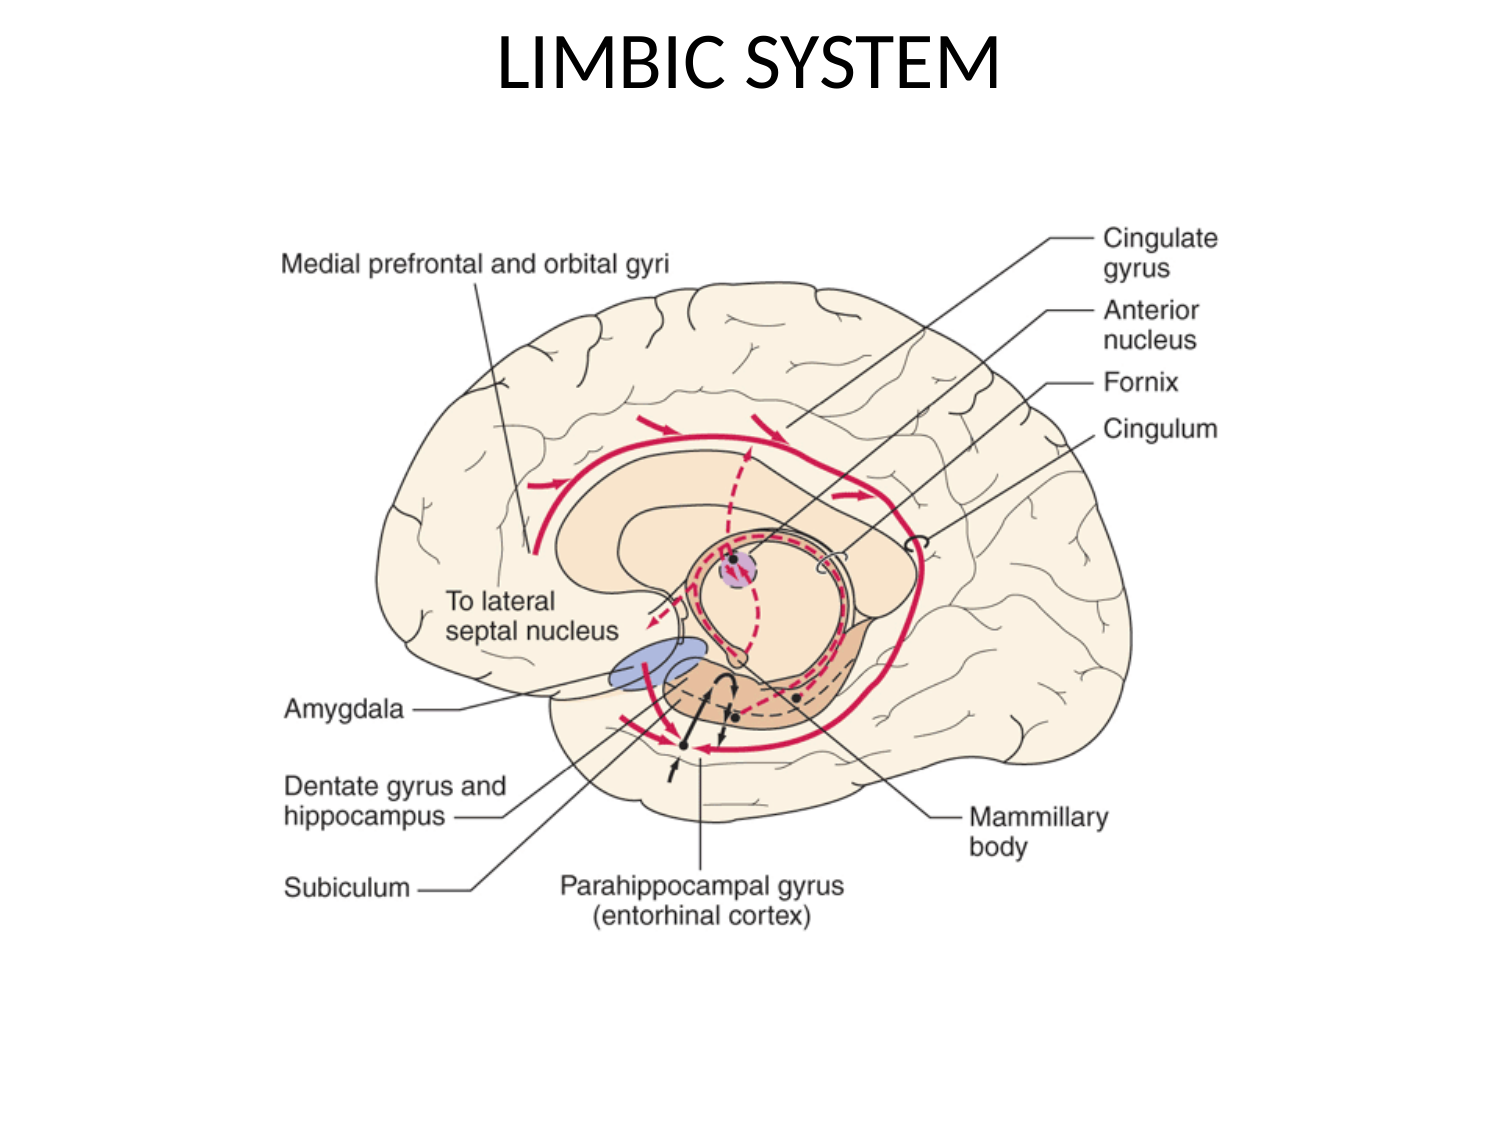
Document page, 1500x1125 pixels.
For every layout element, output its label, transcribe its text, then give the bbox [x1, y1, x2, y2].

title LIMBIC SYSTEM [75, 0, 1425, 113]
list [281, 222, 1219, 933]
